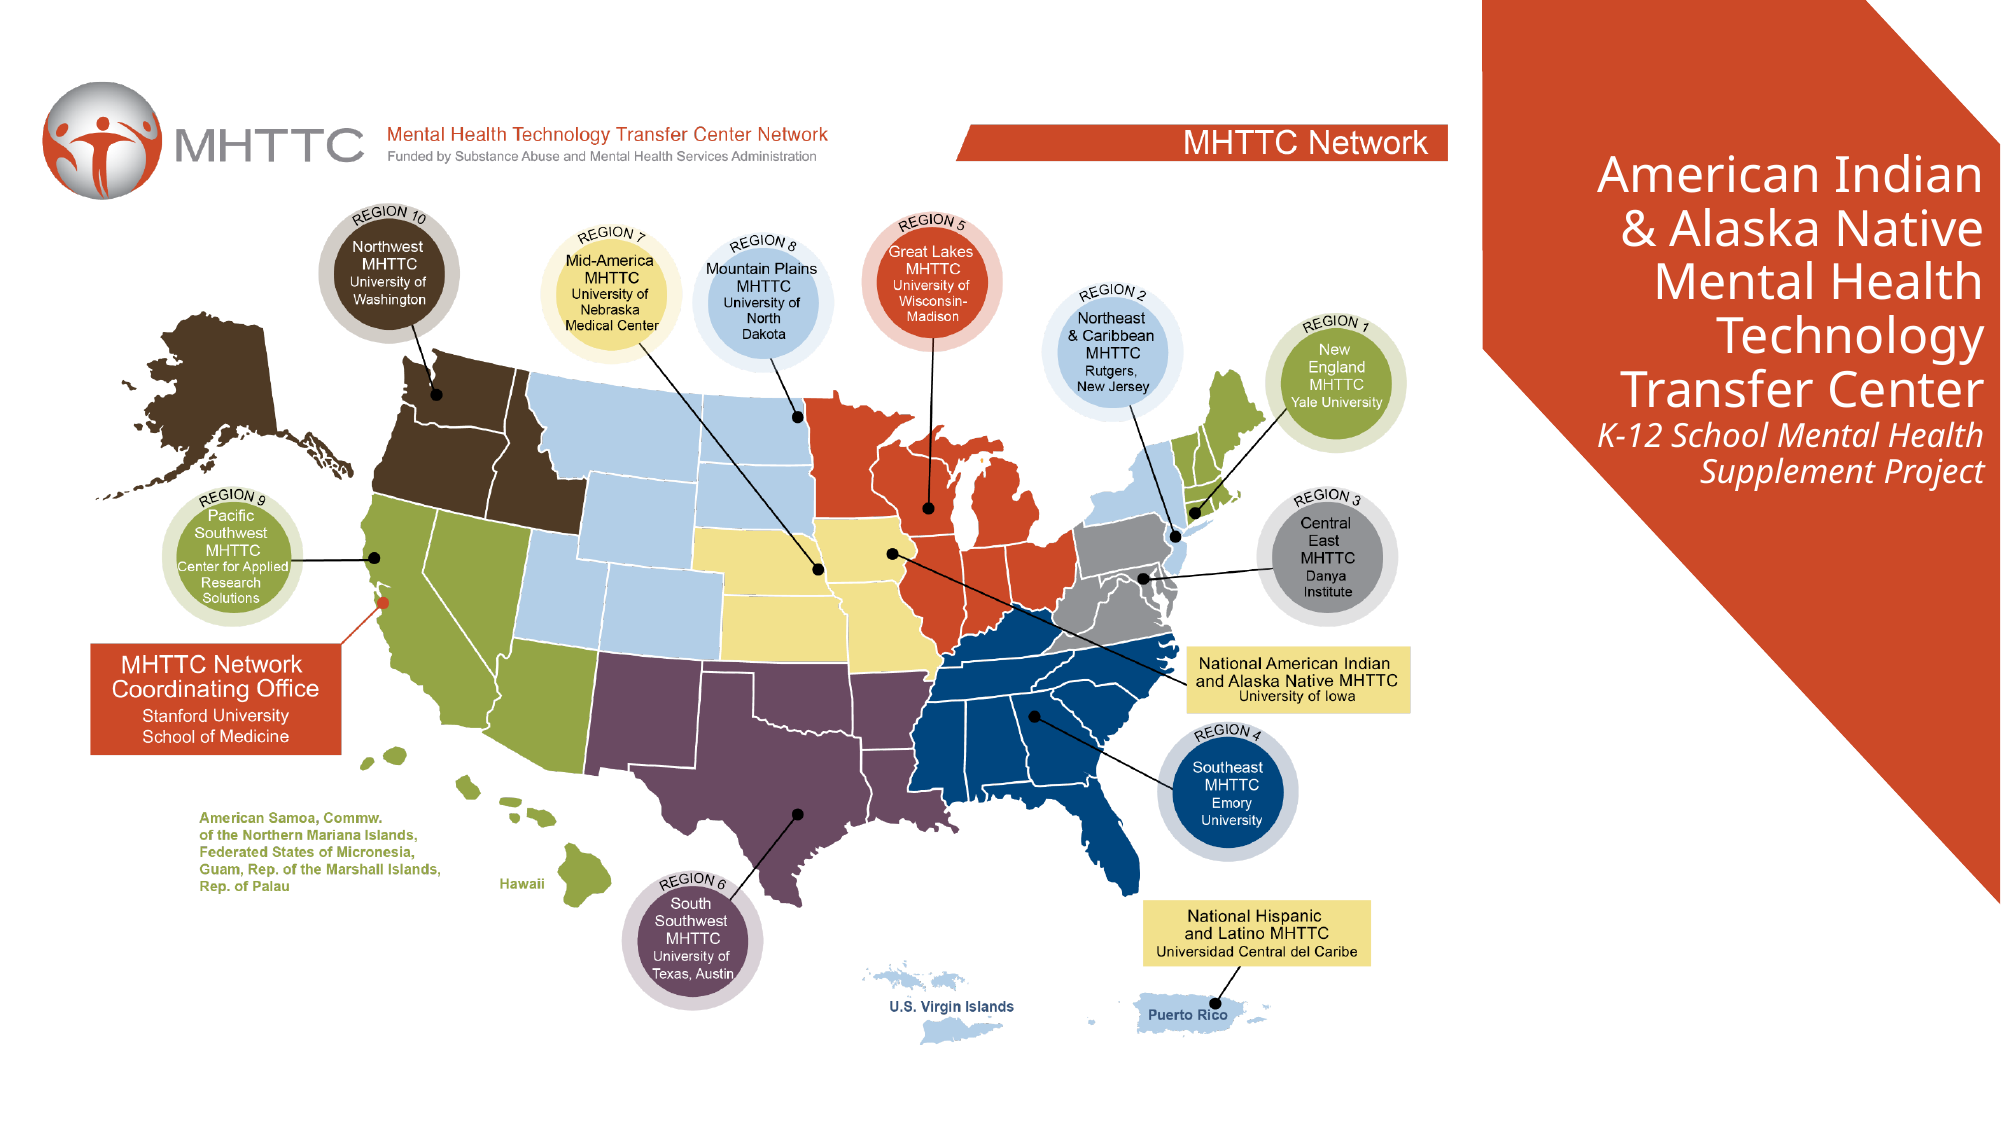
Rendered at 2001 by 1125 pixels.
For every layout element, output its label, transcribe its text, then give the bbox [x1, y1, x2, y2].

title American Indian & Alaska Native Mental Health Technology Transfer Center K-12 School Mental Health Supplement Project [1537, 206, 2000, 499]
picture [40, 80, 1448, 1045]
